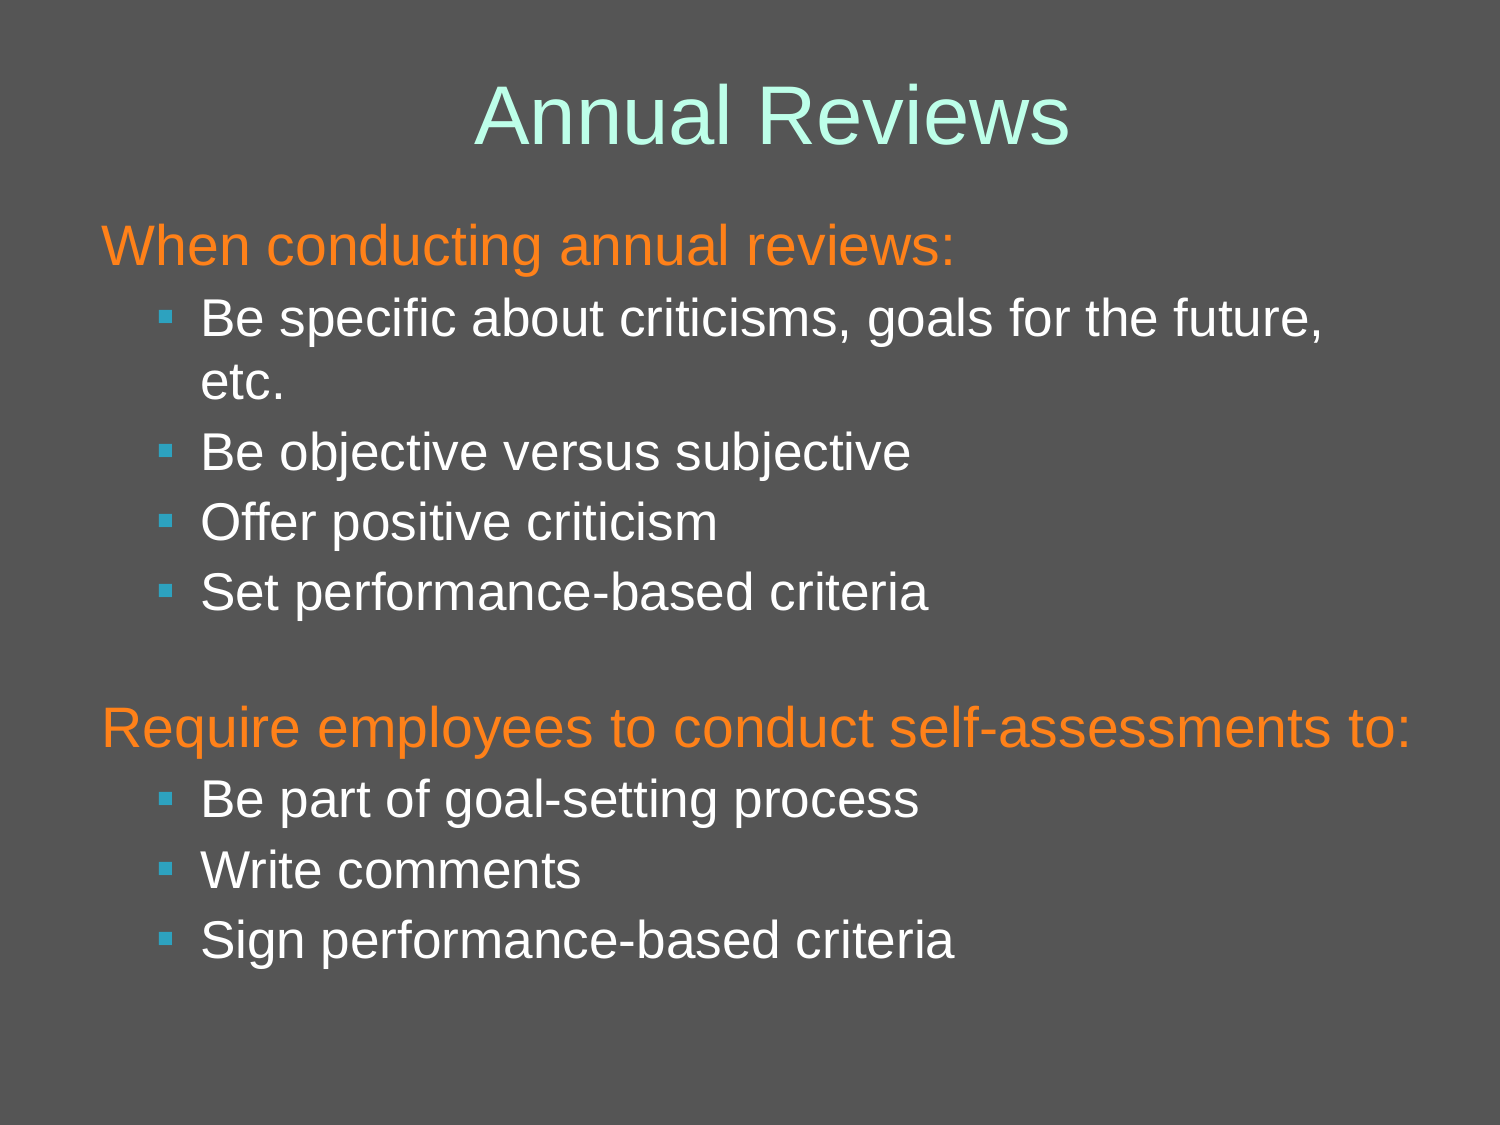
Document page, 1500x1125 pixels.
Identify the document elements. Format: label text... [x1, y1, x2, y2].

list When conducting annual reviews: Be specific about criticisms, goals for the future, etc. Be objective versus subjective Offer positive criticism Set performance-based criteria Require employees to conduct self-assessments to: Be part of goal-setting process Write comments Sign performance-based criteria [75, 200, 1425, 989]
text_box Annual Reviews [167, 53, 1378, 169]
